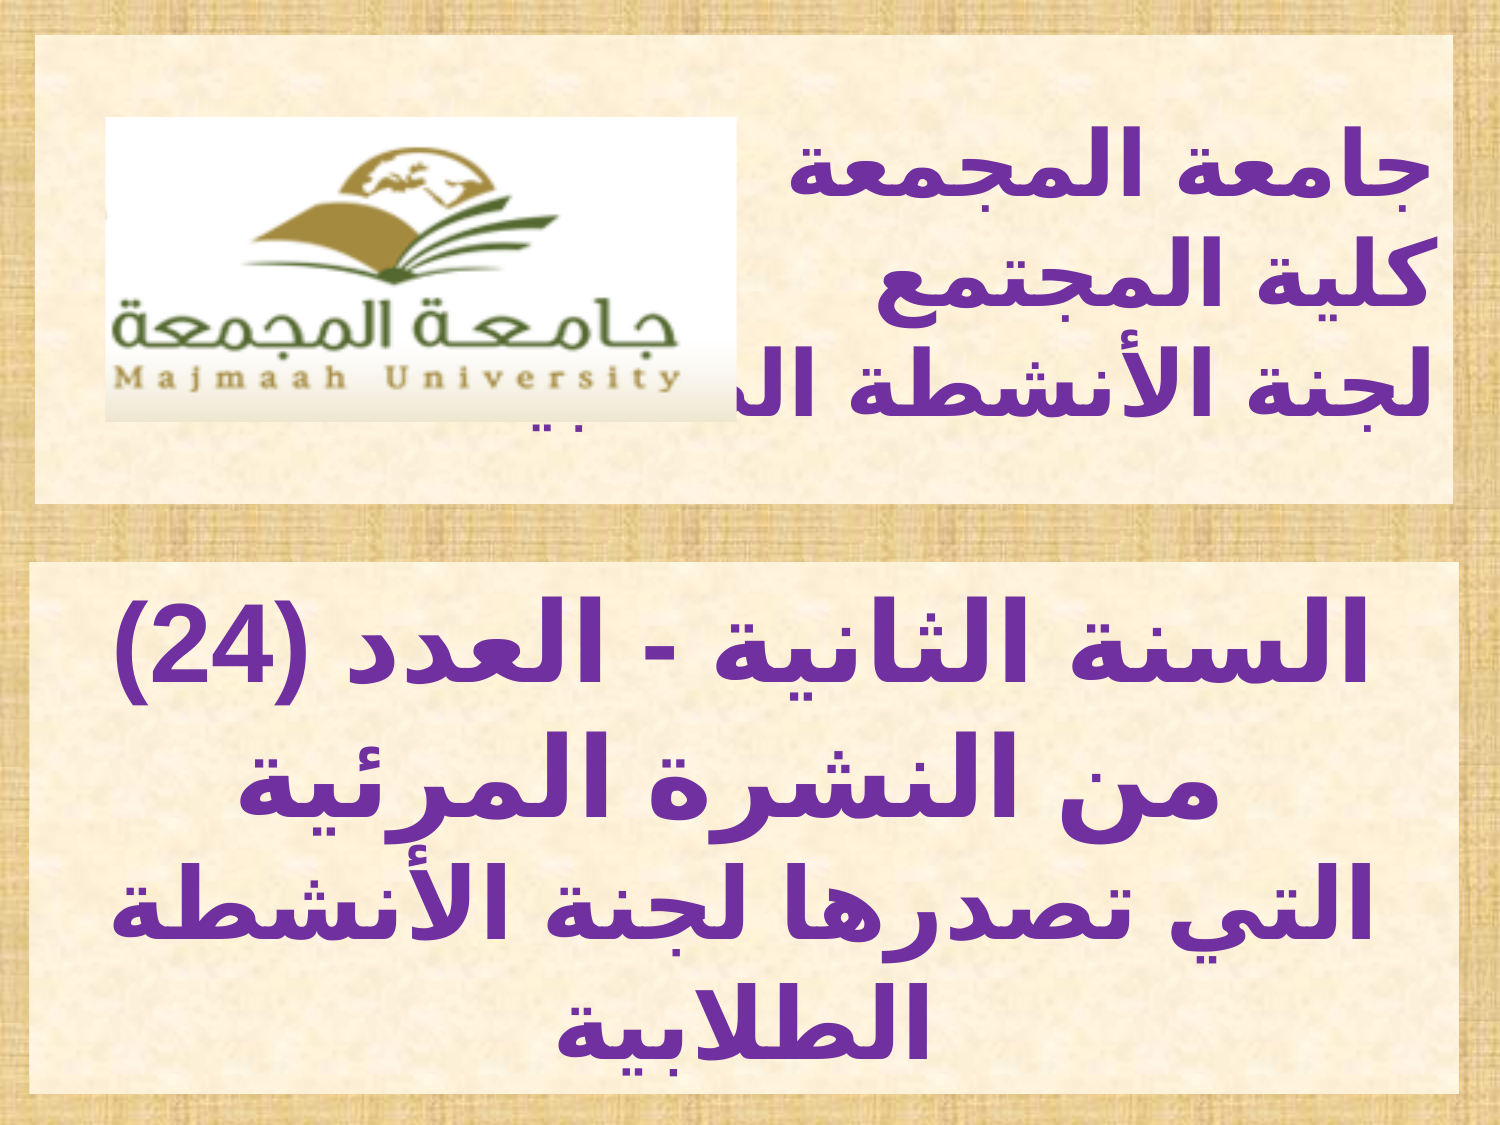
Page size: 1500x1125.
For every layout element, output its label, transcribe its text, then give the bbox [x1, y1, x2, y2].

picture [0, 0, 1500, 1125]
title جامعة المجمعة كلية المجتمع لجنة الأنشطة الطلابية [35, 35, 1454, 504]
subtitle السنة الثانية - العدد (24) من النشرة المرئية التي تصدرها لجنة الأنشطة الطلابية [29, 562, 1459, 1094]
